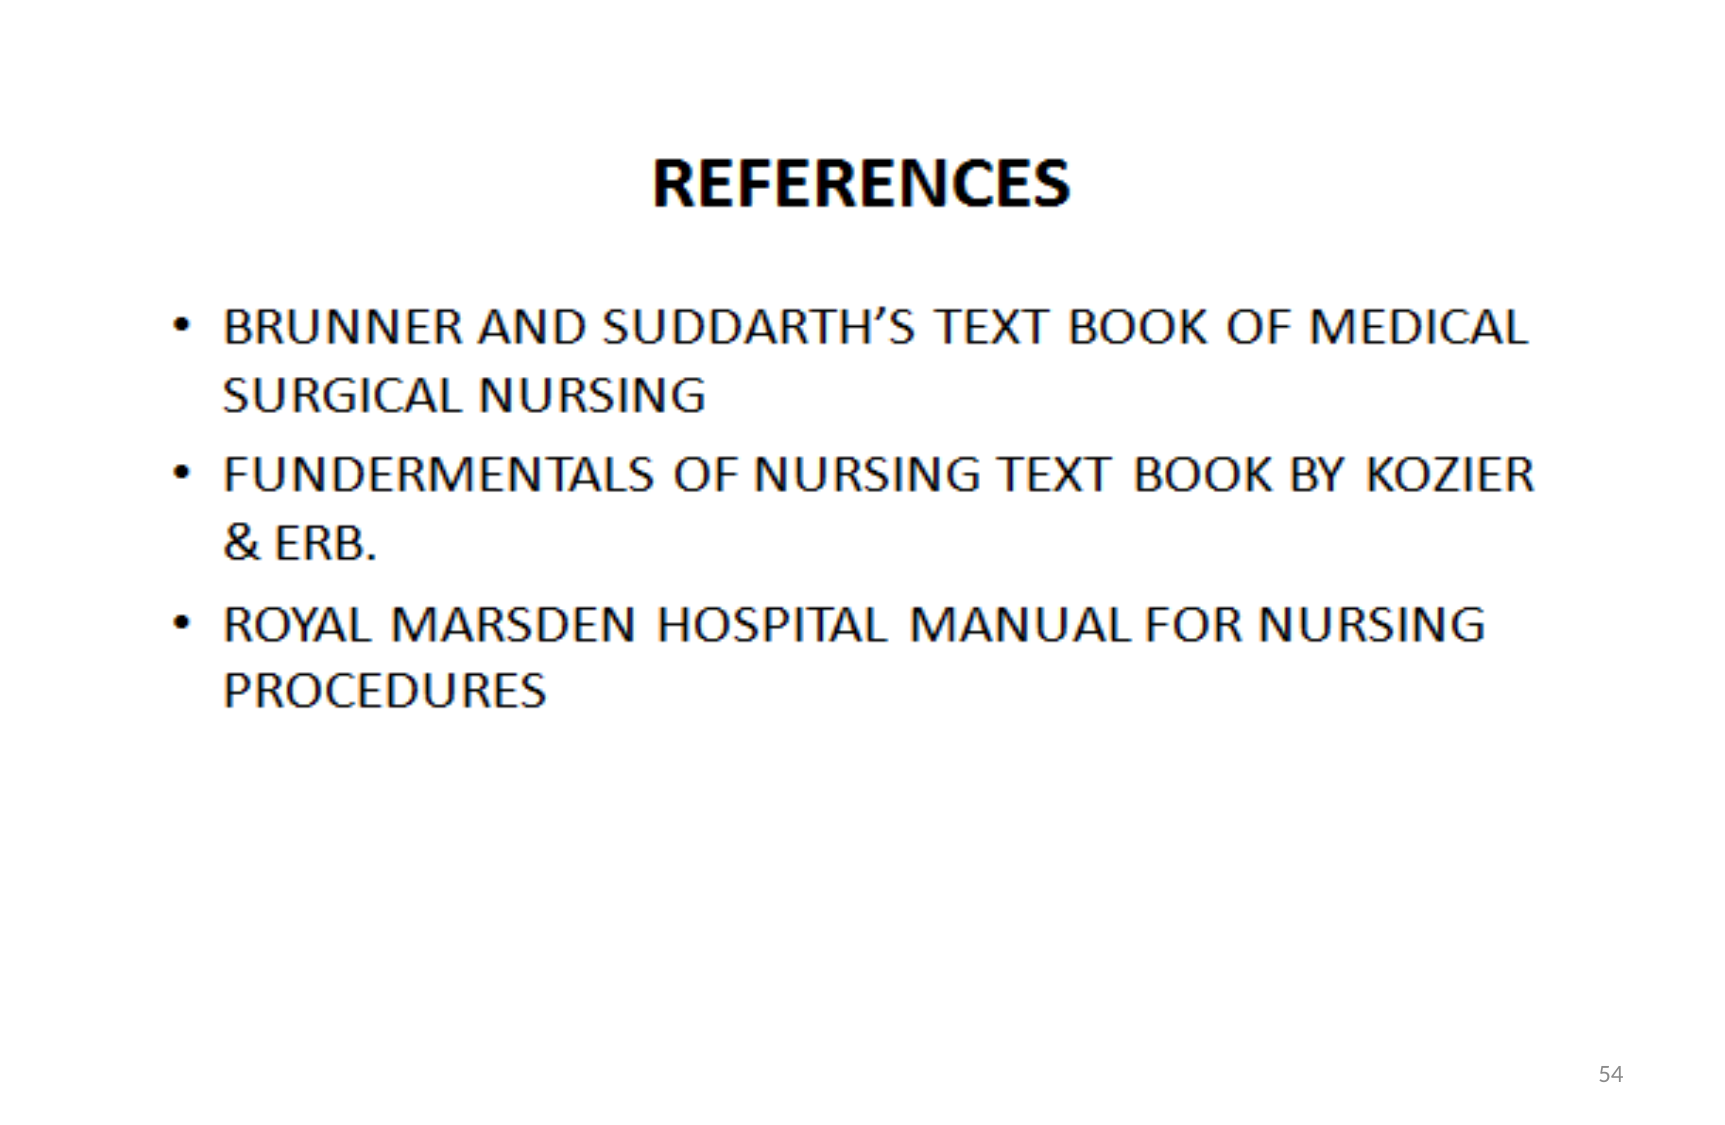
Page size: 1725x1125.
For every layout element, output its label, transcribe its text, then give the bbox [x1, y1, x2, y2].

picture [81, 65, 1646, 1014]
slide_number 54 [1236, 1042, 1639, 1103]
